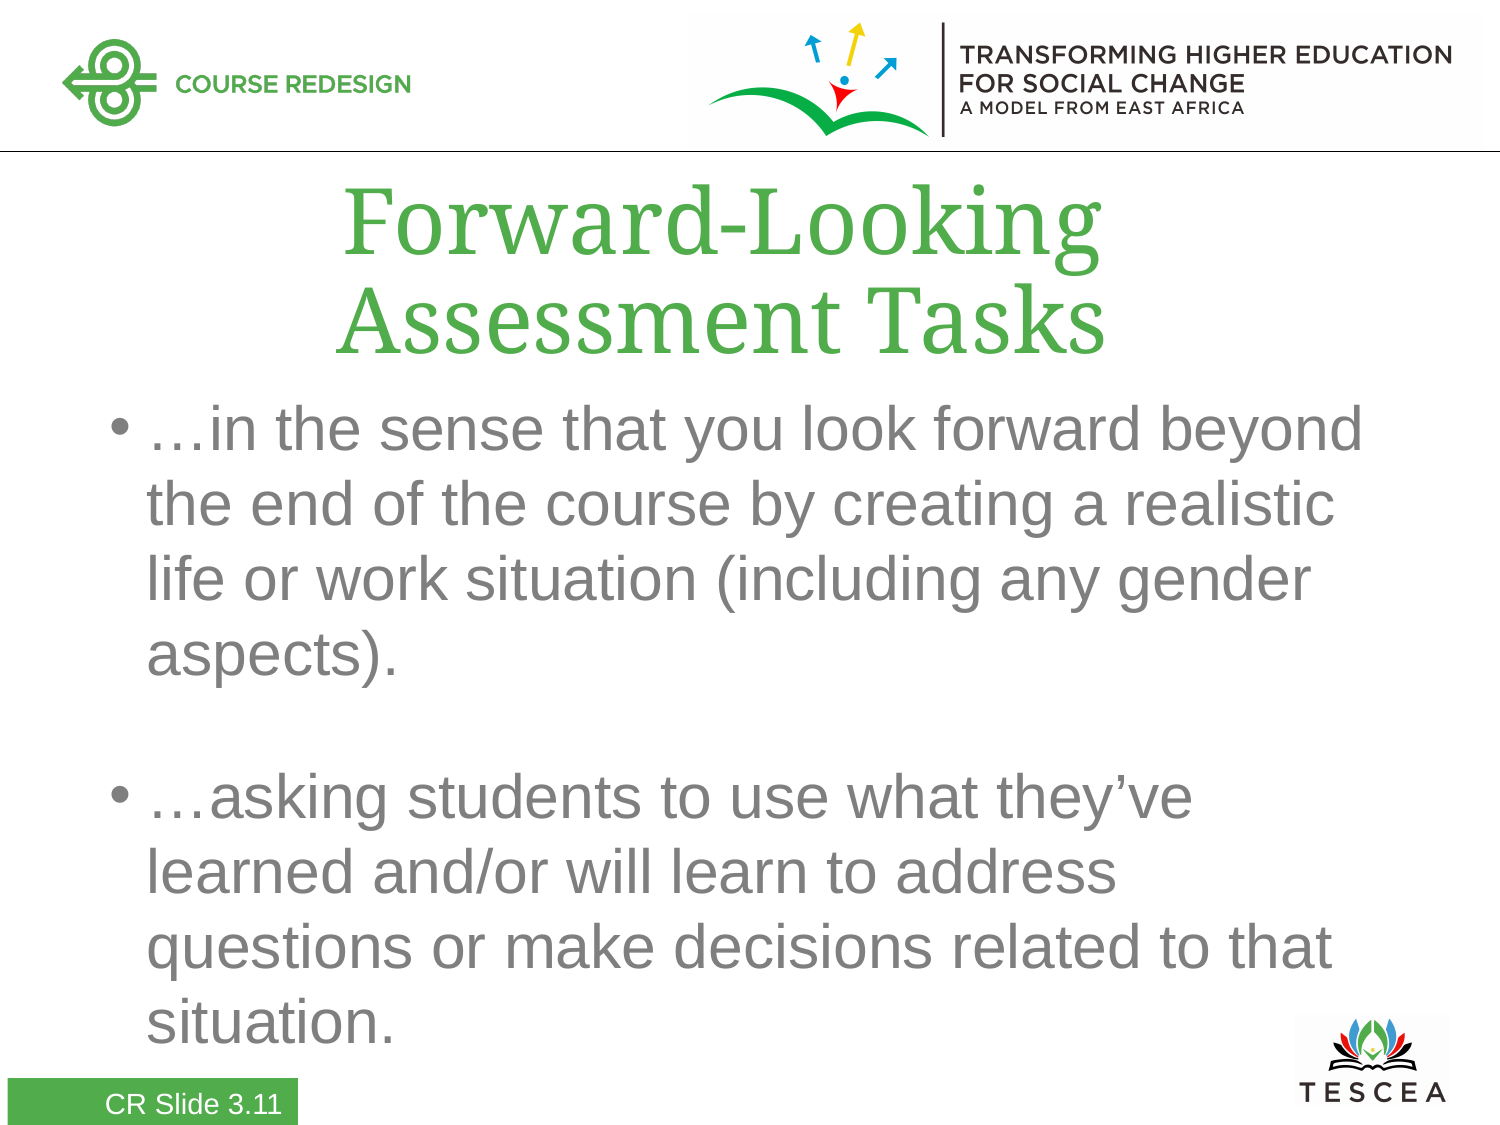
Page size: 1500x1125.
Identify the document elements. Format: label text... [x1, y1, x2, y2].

picture [56, 28, 426, 137]
picture [1294, 1014, 1449, 1106]
text_box CR Slide 3.11 [5, 1076, 300, 1125]
picture [687, 13, 1485, 151]
title Forward-Looking Assessment Tasks [202, 197, 1244, 352]
list …in the sense that you look forward beyond the end of the course by creating a realistic life or work situation (including any gender aspects). …asking students to use what they’ve learned and/or will learn to address questions or make decisions related to that situation. [94, 380, 1406, 1032]
